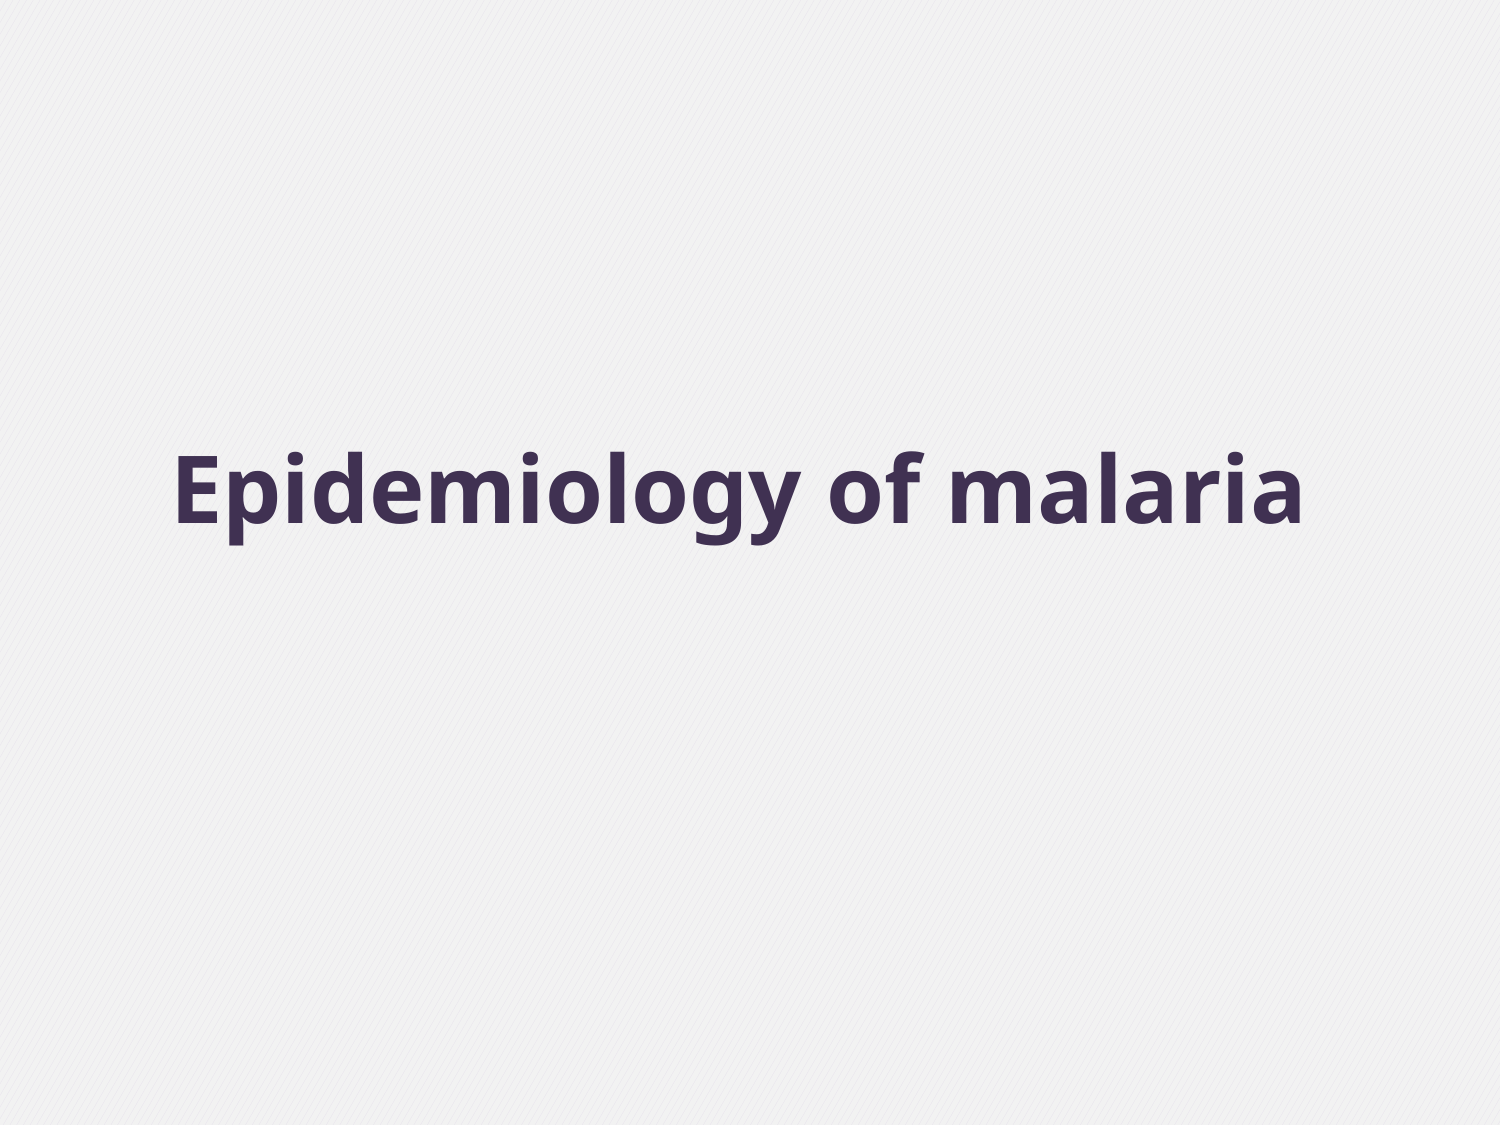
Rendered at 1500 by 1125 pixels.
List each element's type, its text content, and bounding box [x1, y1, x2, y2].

title Epidemiology of malaria [63, 392, 1414, 581]
